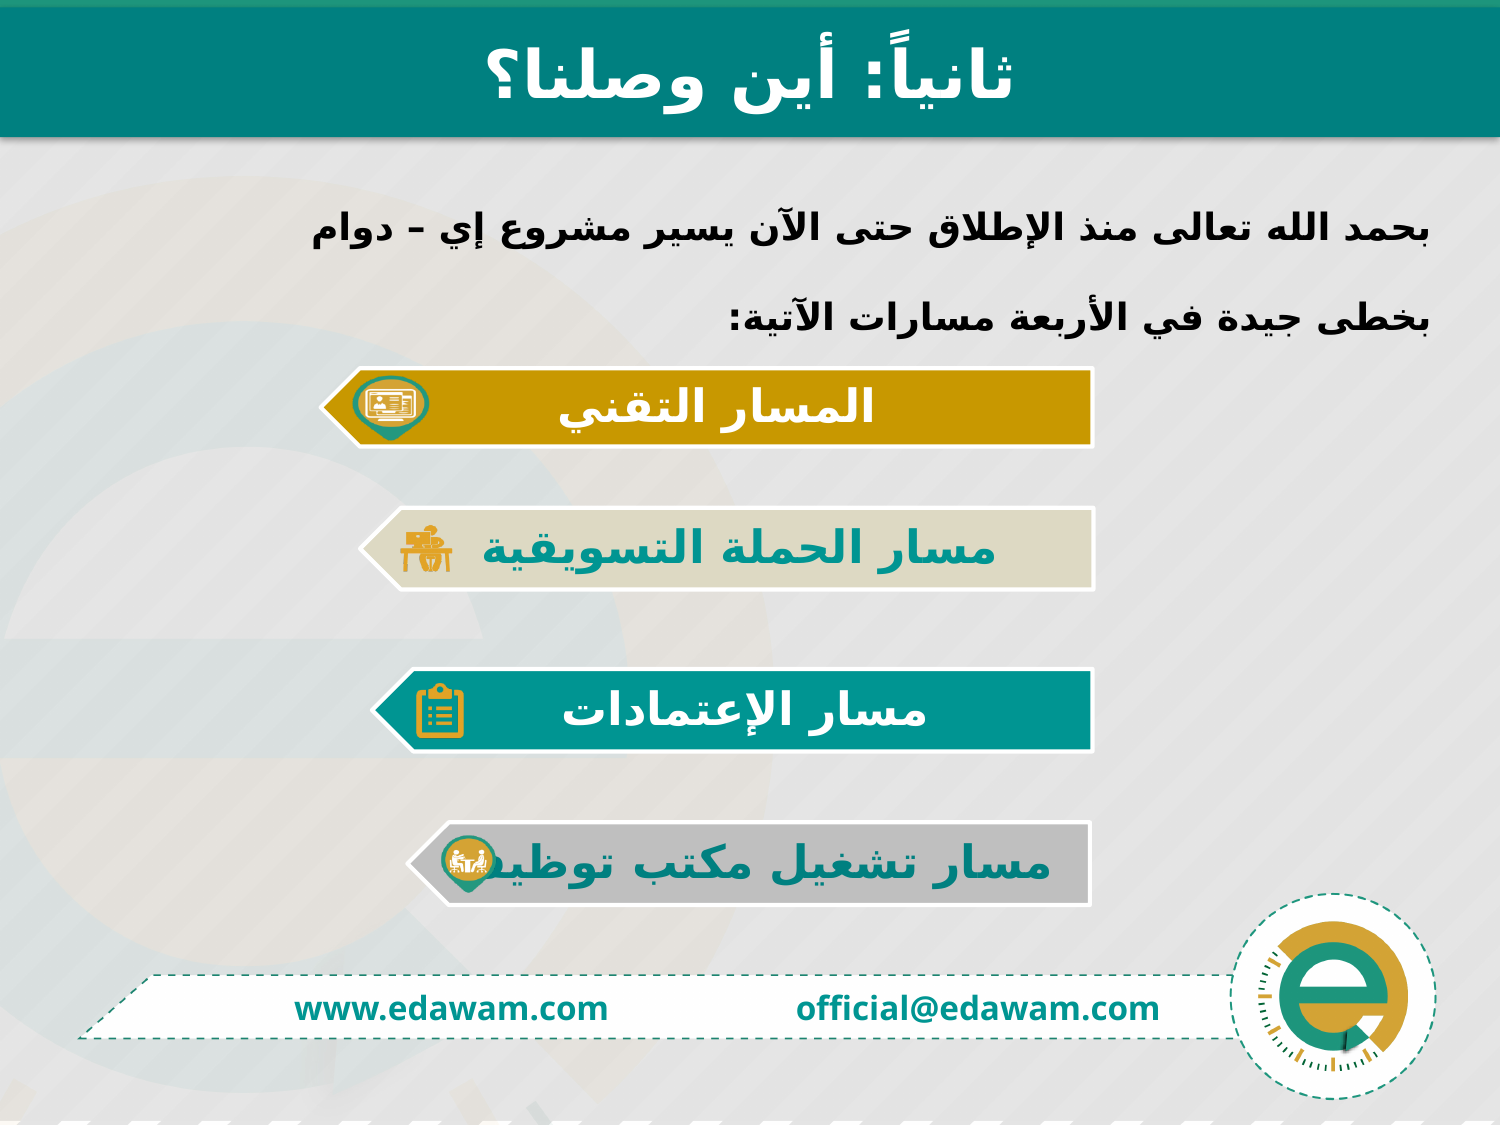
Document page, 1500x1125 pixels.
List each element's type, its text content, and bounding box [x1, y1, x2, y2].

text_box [253, 361, 1223, 454]
picture [0, 0, 1500, 7]
text_box بحمد الله تعالى منذ الإطلاق حتى الآن يسير مشروع إي – دوام بخطى جيدة في الأربعة مسارات الآتية: [242, 150, 1447, 346]
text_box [336, 507, 1188, 590]
picture [0, 138, 1500, 1125]
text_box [265, 822, 1217, 906]
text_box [288, 668, 1152, 752]
text_box ثانياً: أين وصلنا؟ [0, 7, 1500, 138]
